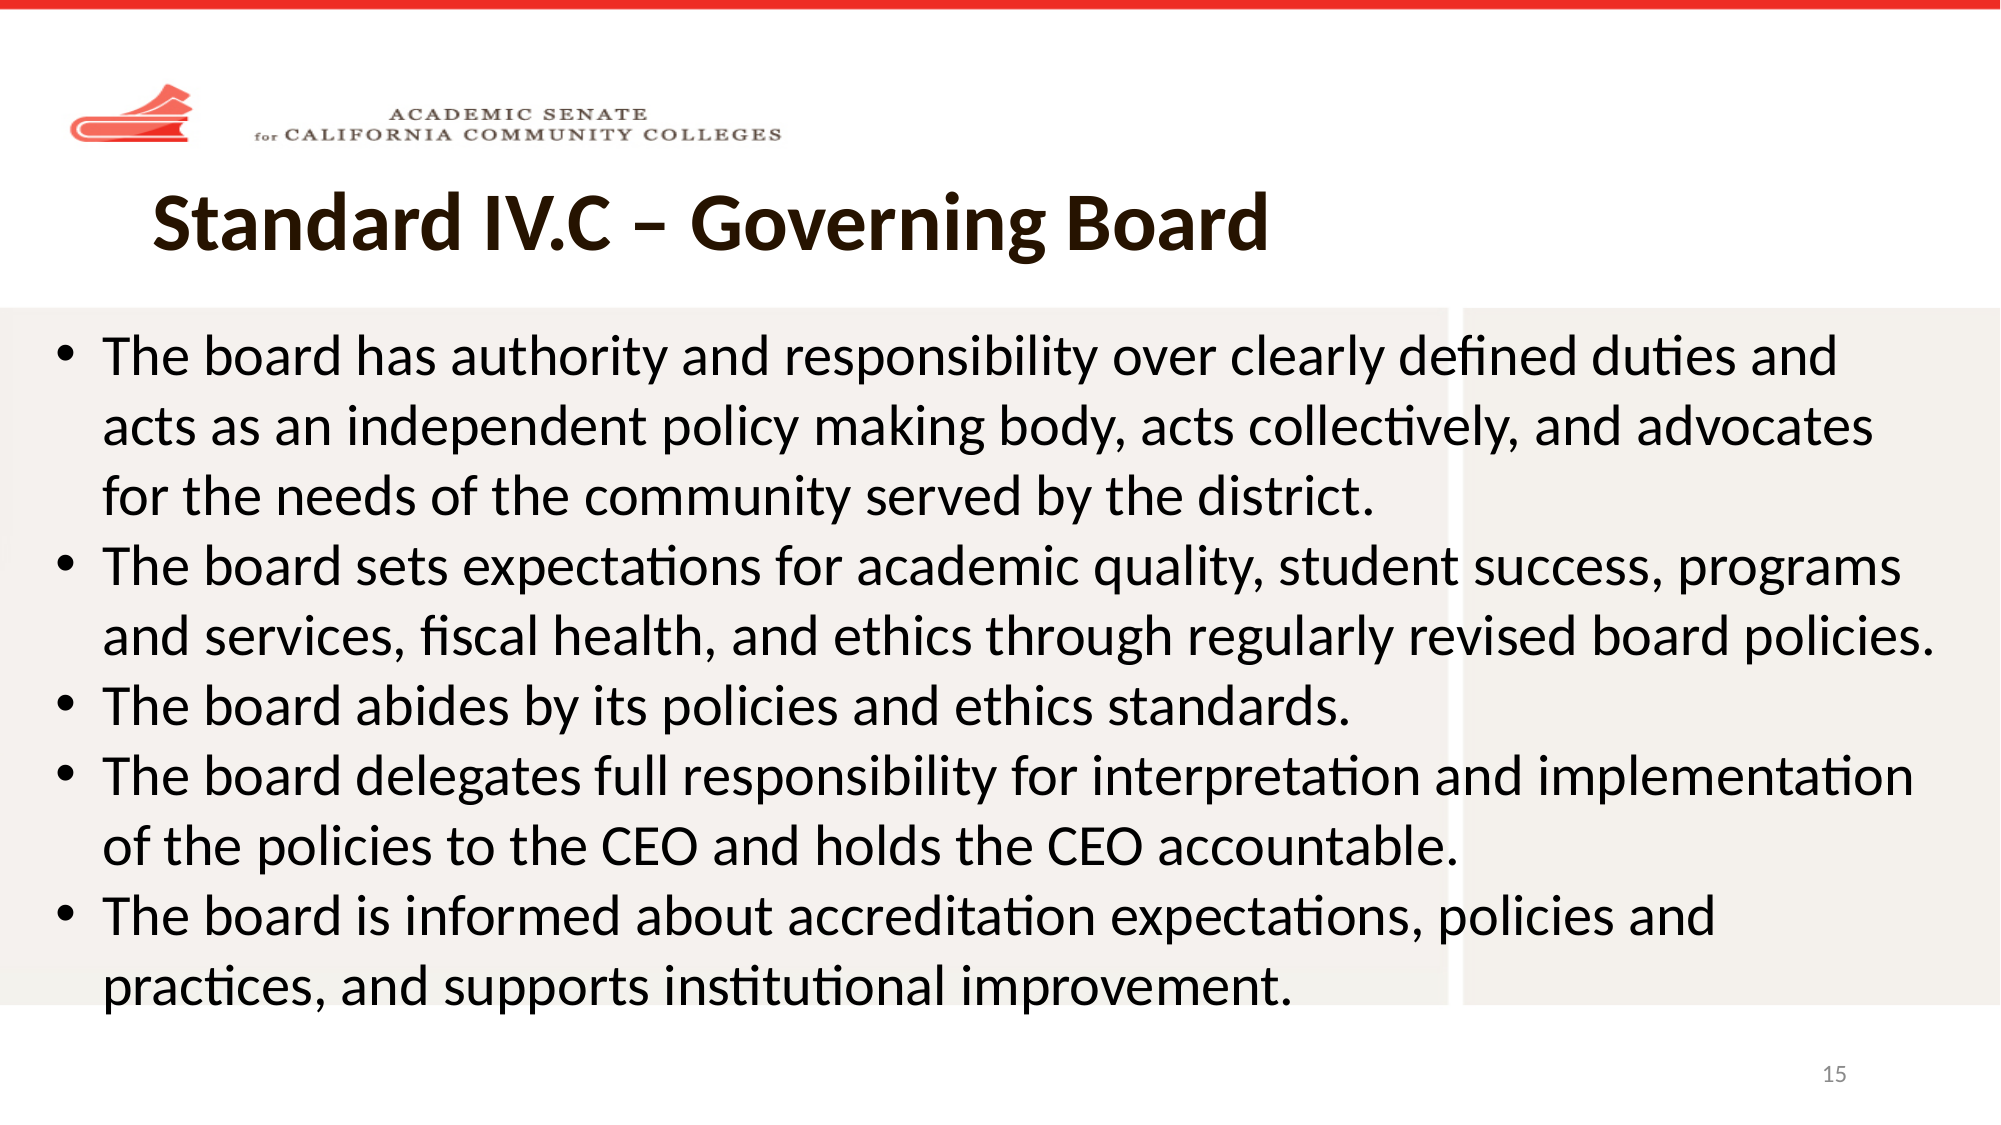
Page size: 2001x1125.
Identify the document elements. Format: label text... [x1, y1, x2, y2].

title Standard IV.C – Governing Board [137, 148, 1863, 299]
text_box The board has authority and responsibility over clearly defined duties and acts as an independent policy making body, acts collectively, and advocates for the needs of the community served by the district. The board sets expectations for academic quality, student success, programs and services, fiscal health, and ethics through regularly revised board policies. The board abides by its policies and ethics standards. The board delegates full responsibility for interpretation and implementation of the policies to the CEO and holds the CEO accountable. The board is informed about accreditation expectations, policies and practices, and supports institutional improvement. [40, 309, 1957, 1025]
slide_number 15 [1412, 1042, 1863, 1103]
picture [0, 0, 2001, 1125]
